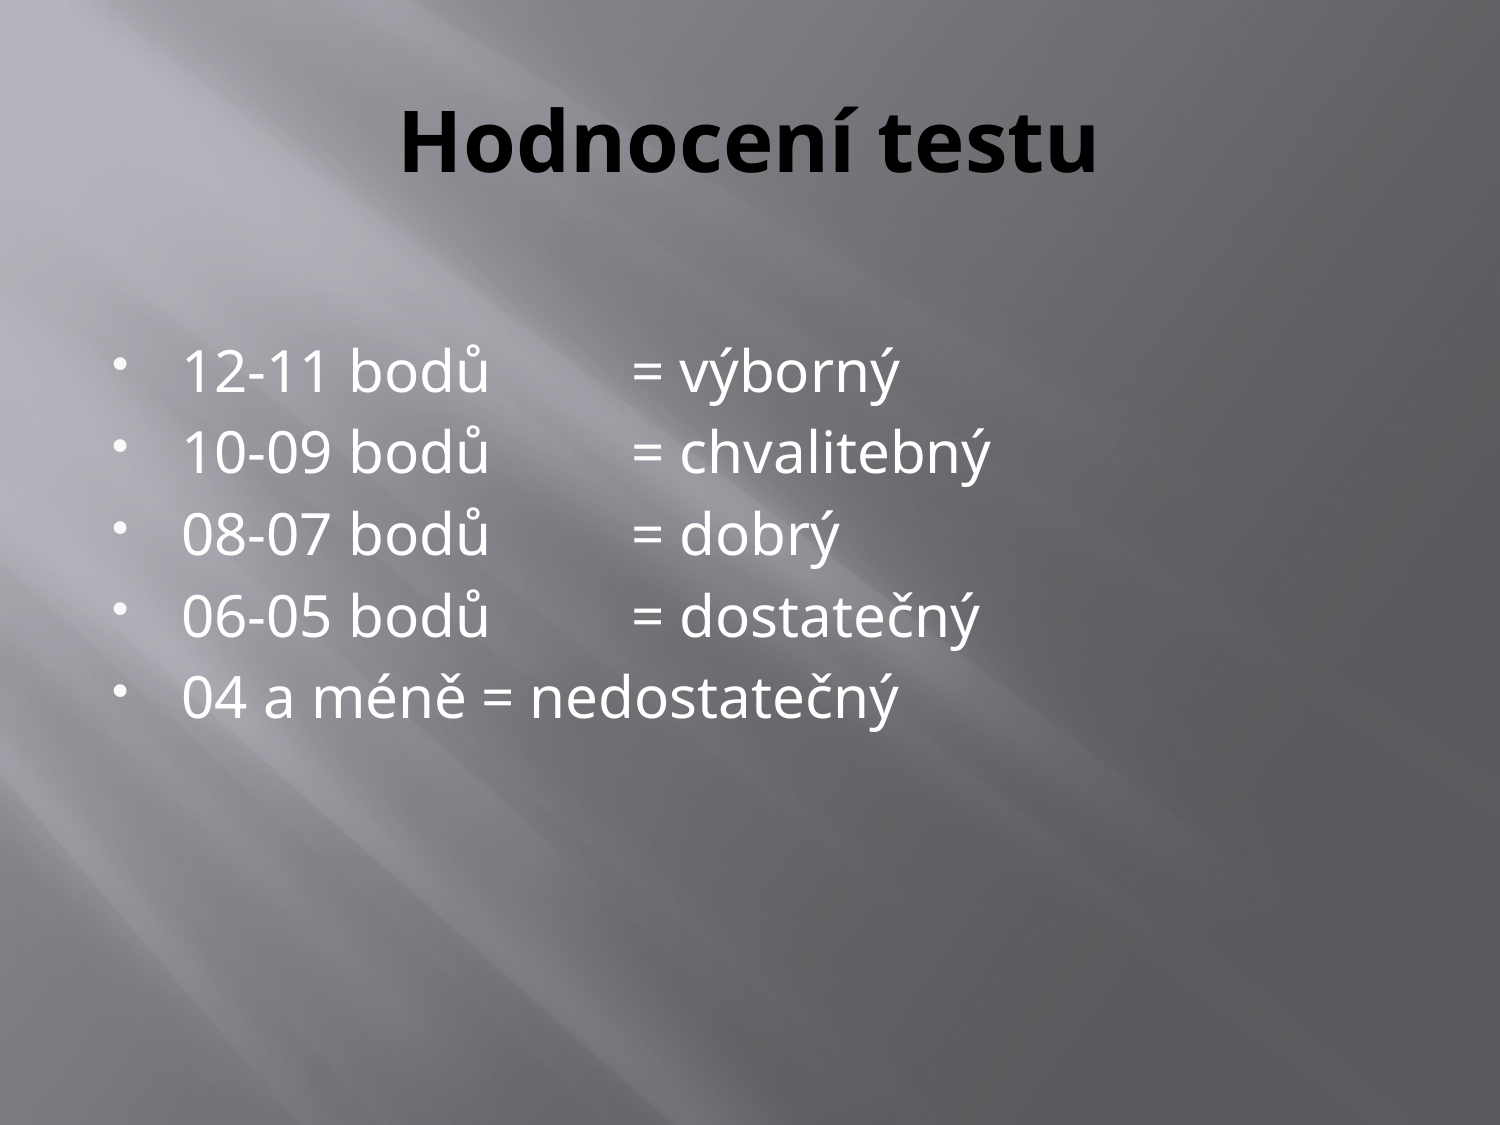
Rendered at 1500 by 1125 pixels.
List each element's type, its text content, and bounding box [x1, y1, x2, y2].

title Hodnocení testu [75, 45, 1425, 233]
list 12-11 bodů = výborný 10-09 bodů = chvalitebný 08-07 bodů = dobrý 06-05 bodů = dostatečný 04 a méně = nedostatečný [76, 326, 1427, 753]
